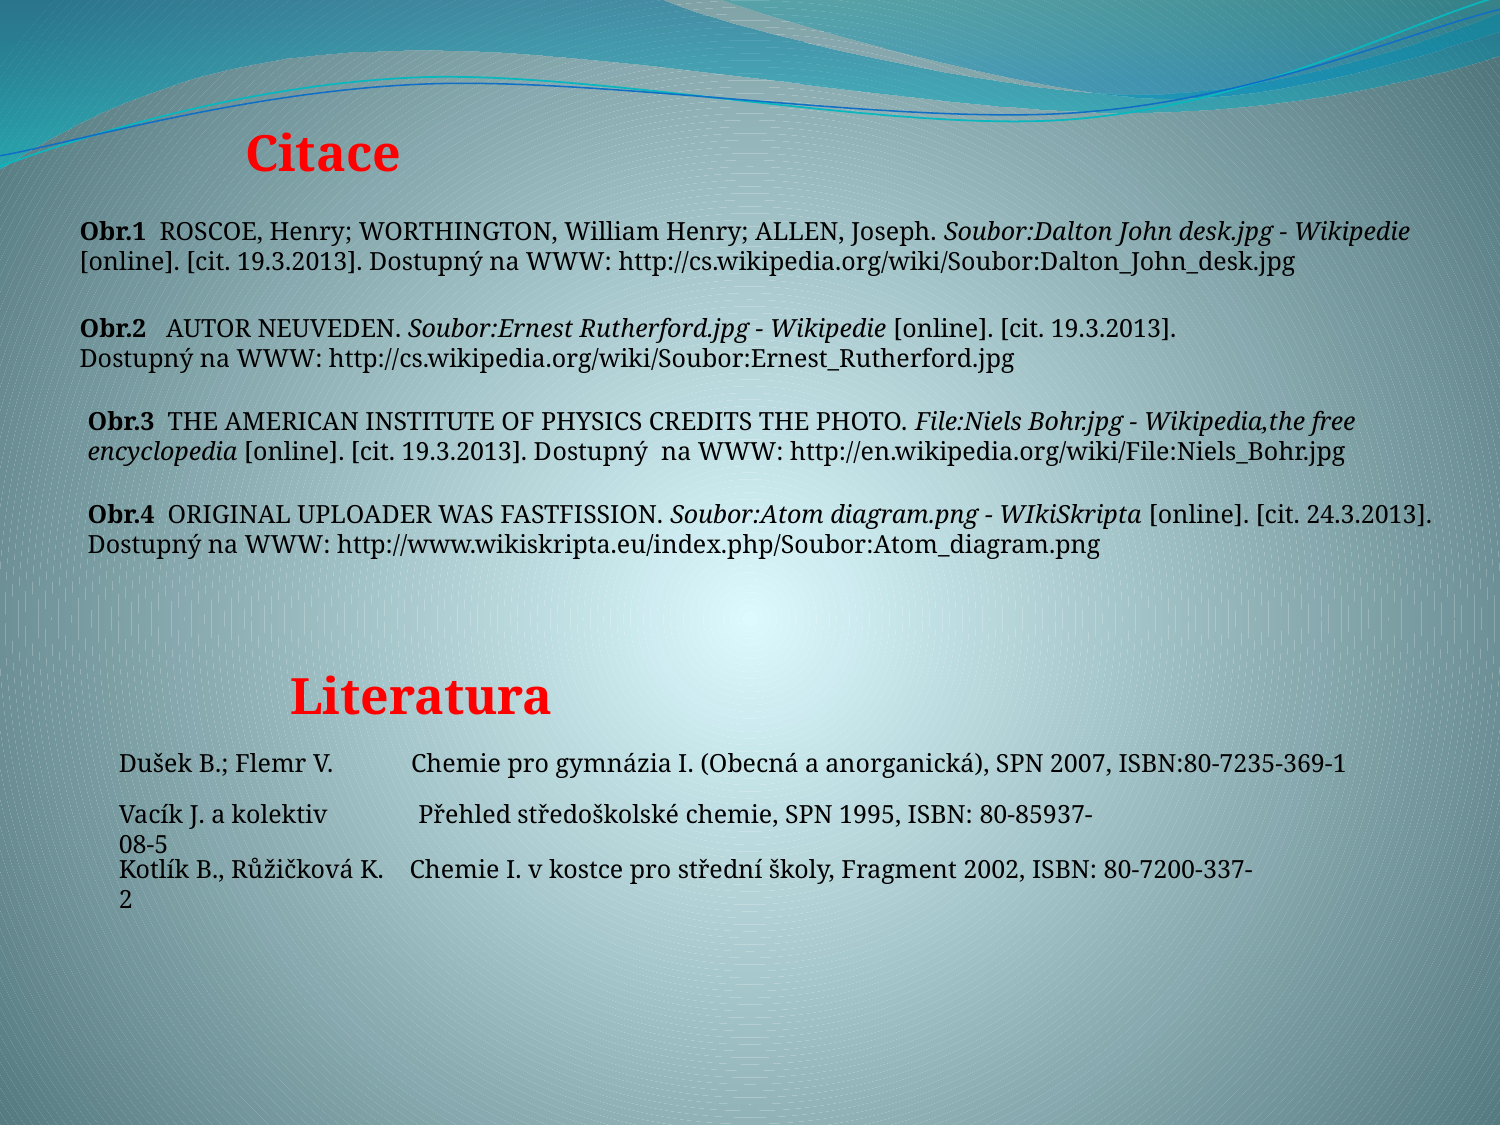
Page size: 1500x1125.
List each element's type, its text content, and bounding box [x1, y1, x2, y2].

text_box Literatura [275, 657, 574, 732]
text_box Obr.1 ROSCOE, Henry; WORTHINGTON, William Henry; ALLEN, Joseph. Soubor:Dalton John desk.jpg - Wikipedie [online]. [cit. 19.3.2013]. Dostupný na WWW: http://cs.wikipedia.org/wiki/Soubor:Dalton_John_desk.jpg [64, 208, 1459, 283]
text_box Obr.2 AUTOR NEUVEDEN. Soubor:Ernest Rutherford.jpg - Wikipedie [online]. [cit. 19.3.2013]. Dostupný na WWW: http://cs.wikipedia.org/wiki/Soubor:Ernest_Rutherford.jpg [64, 305, 1211, 381]
text_box Obr.4 ORIGINAL UPLOADER WAS FASTFISSION. Soubor:Atom diagram.png - WIkiSkripta [online]. [cit. 24.3.2013]. Dostupný na WWW: http://www.wikiskripta.eu/index.php/Soubor:Atom_diagram.png [72, 491, 1459, 567]
text_box Kotlík B., Růžičková K. Chemie I. v kostce pro střední školy, Fragment 2002, ISBN: 80-7200-337-2 [103, 845, 1271, 921]
text_box Obr.3 THE AMERICAN INSTITUTE OF PHYSICS CREDITS THE PHOTO. File:Niels Bohr.jpg - Wikipedia,the free encyclopedia [online]. [cit. 19.3.2013]. Dostupný na WWW: http://en.wikipedia.org/wiki/File:Niels_Bohr.jpg [72, 398, 1396, 473]
text_box Vacík J. a kolektiv Přehled středoškolské chemie, SPN 1995, ISBN: 80-85937-08-5 [103, 791, 1137, 845]
text_box Citace [230, 113, 420, 189]
text_box Dušek B.; Flemr V. Chemie pro gymnázia I. (Obecná a anorganická), SPN 2007, ISBN:80-7235-369-1 [103, 739, 1396, 815]
